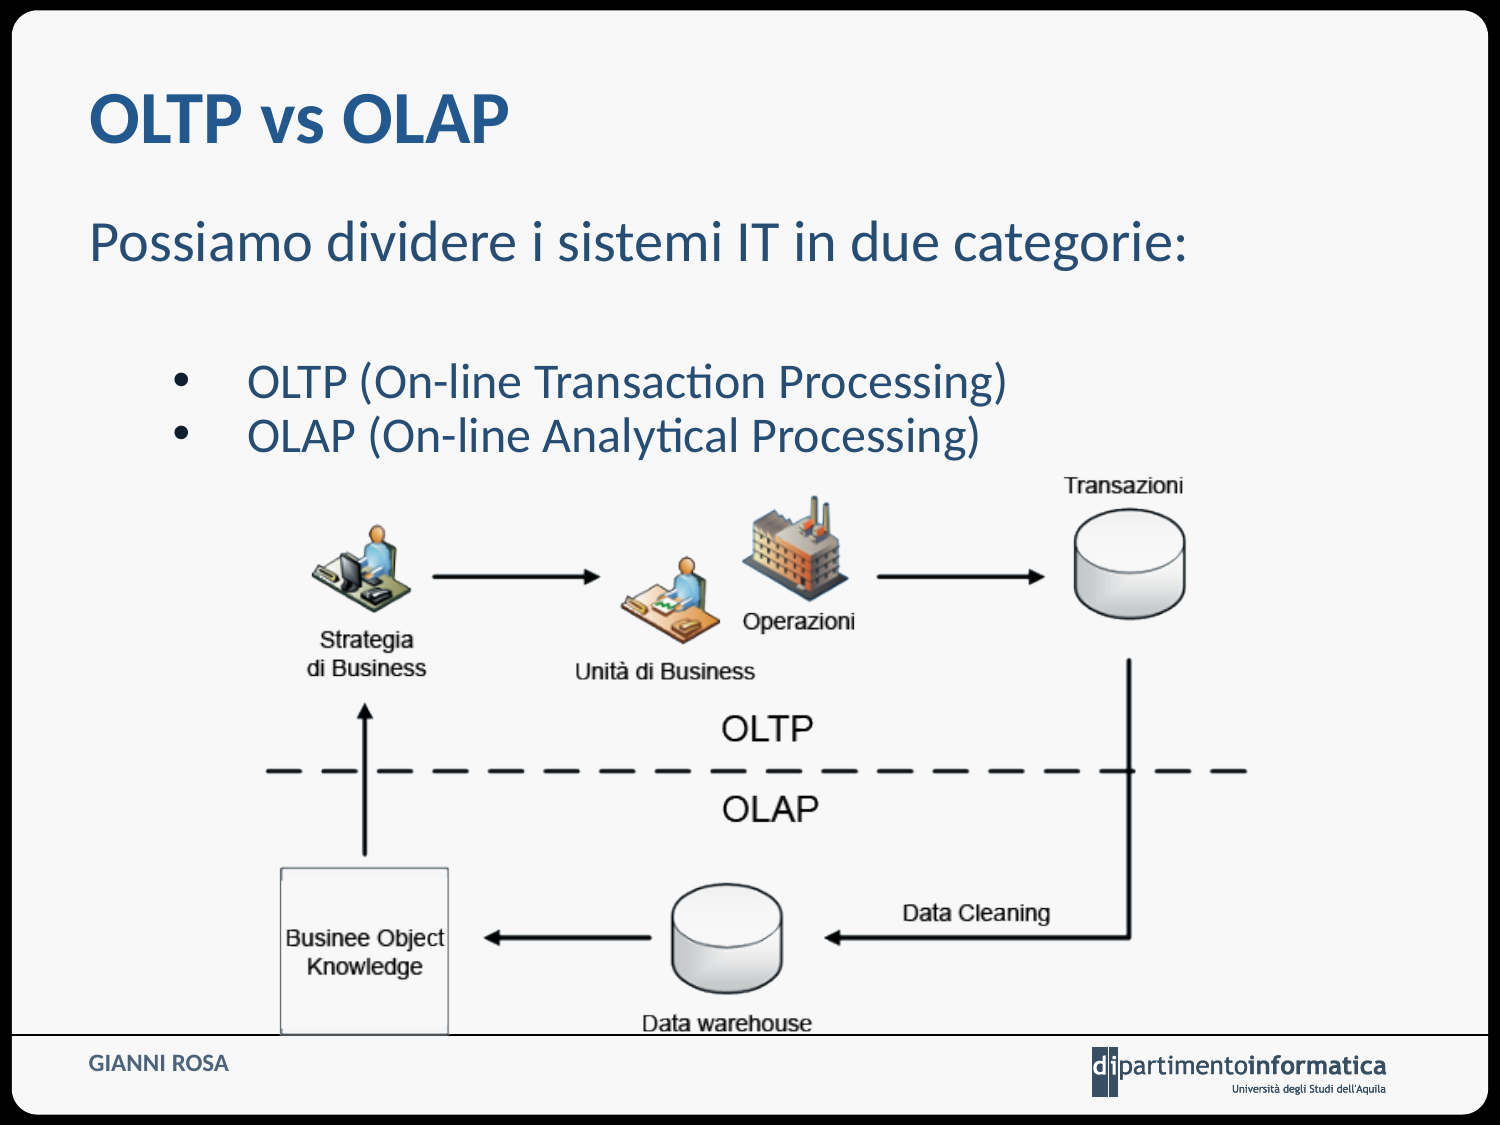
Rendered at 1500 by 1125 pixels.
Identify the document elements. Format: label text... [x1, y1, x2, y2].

title OLTP vs OLAP [75, 70, 1418, 196]
picture [265, 427, 1270, 1084]
footer GIANNI ROSA [0, 1034, 1500, 1125]
list Possiamo dividere i sistemi IT in due categorie: OLTP (On-line Transaction Processing) OLAP (On-line Analytical Processing) [75, 196, 1418, 997]
